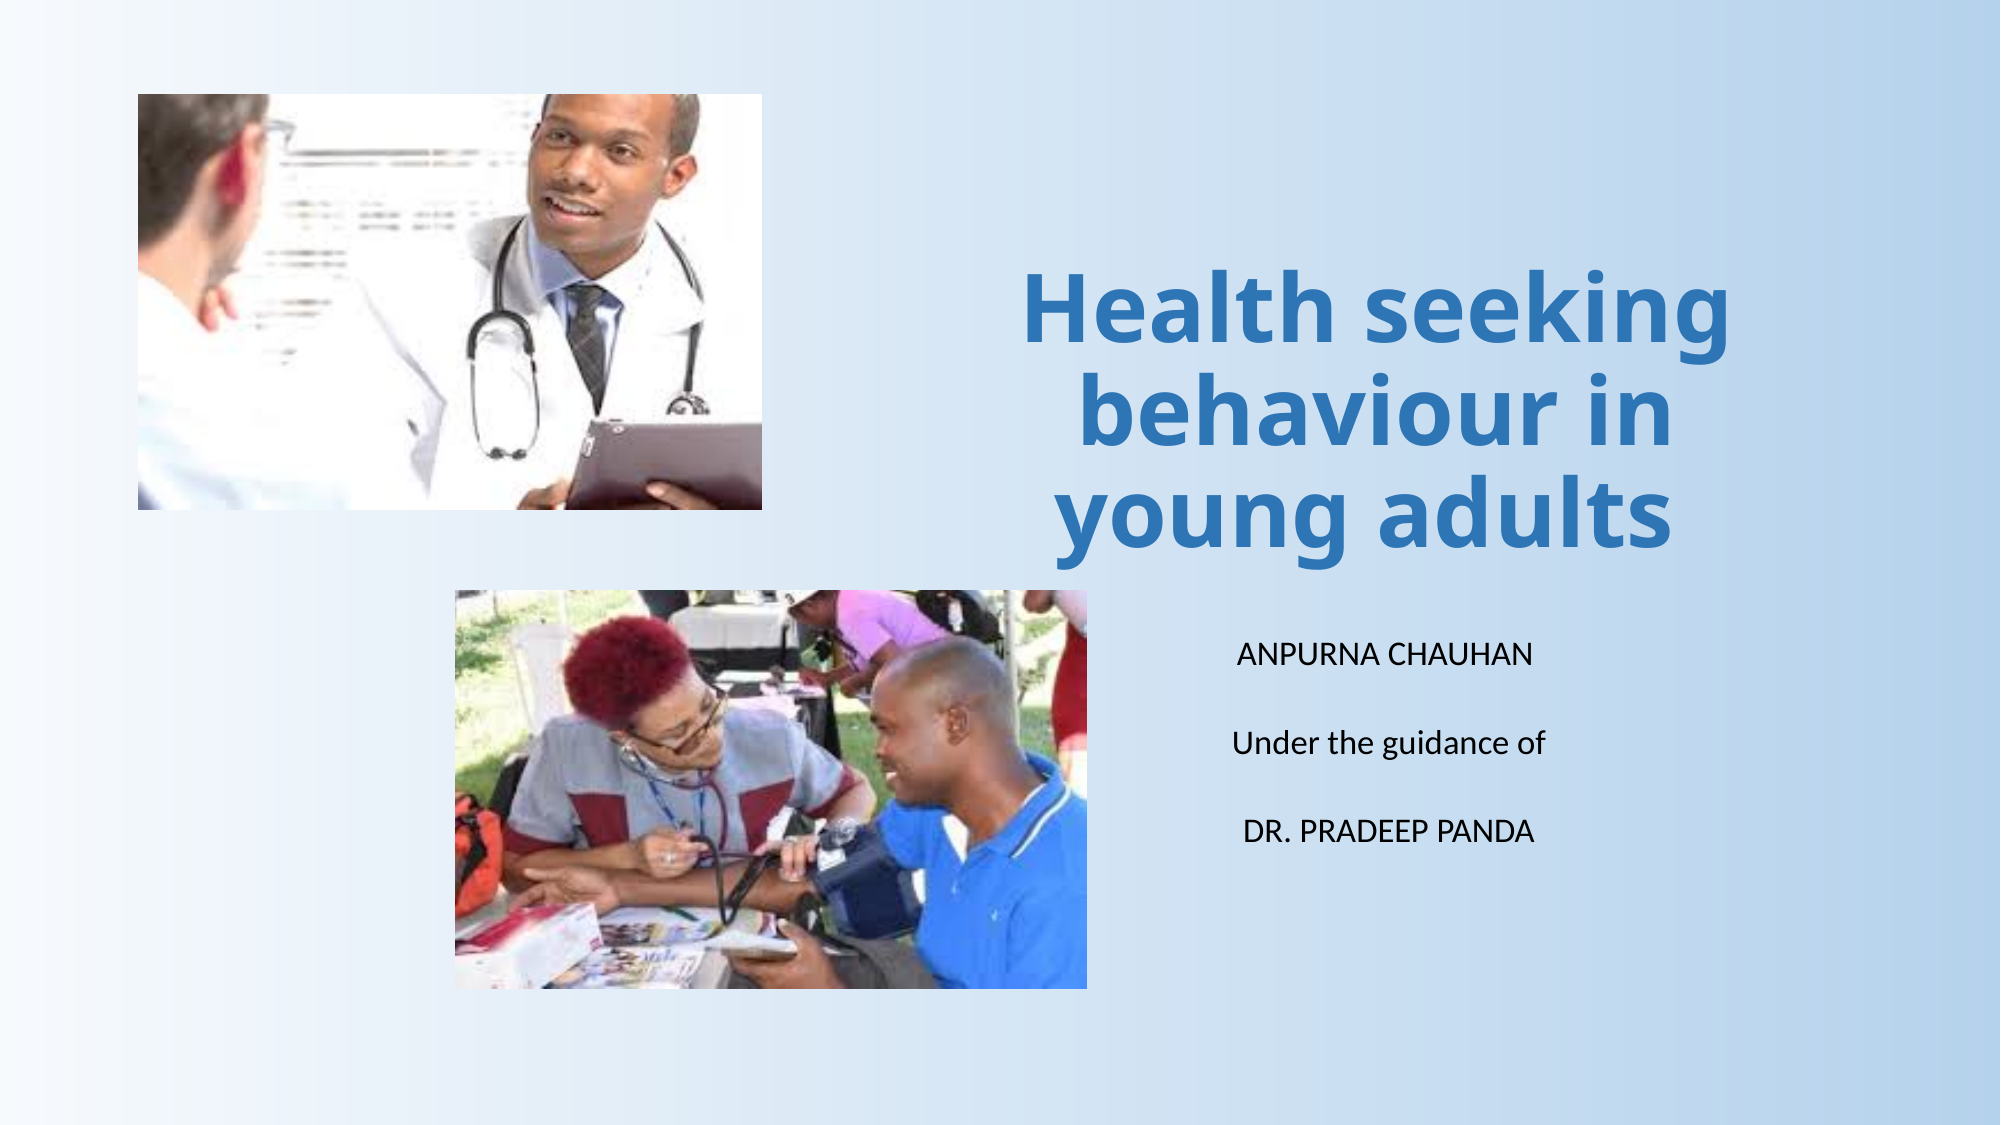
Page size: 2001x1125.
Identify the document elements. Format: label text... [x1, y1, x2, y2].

subtitle ANPURNA CHAUHAN Under the guidance of DR. PRADEEP PANDA [1088, 590, 1750, 863]
picture [455, 590, 1088, 989]
picture [138, 94, 762, 510]
title Health seeking behaviour in young adults [1003, 184, 1750, 576]
